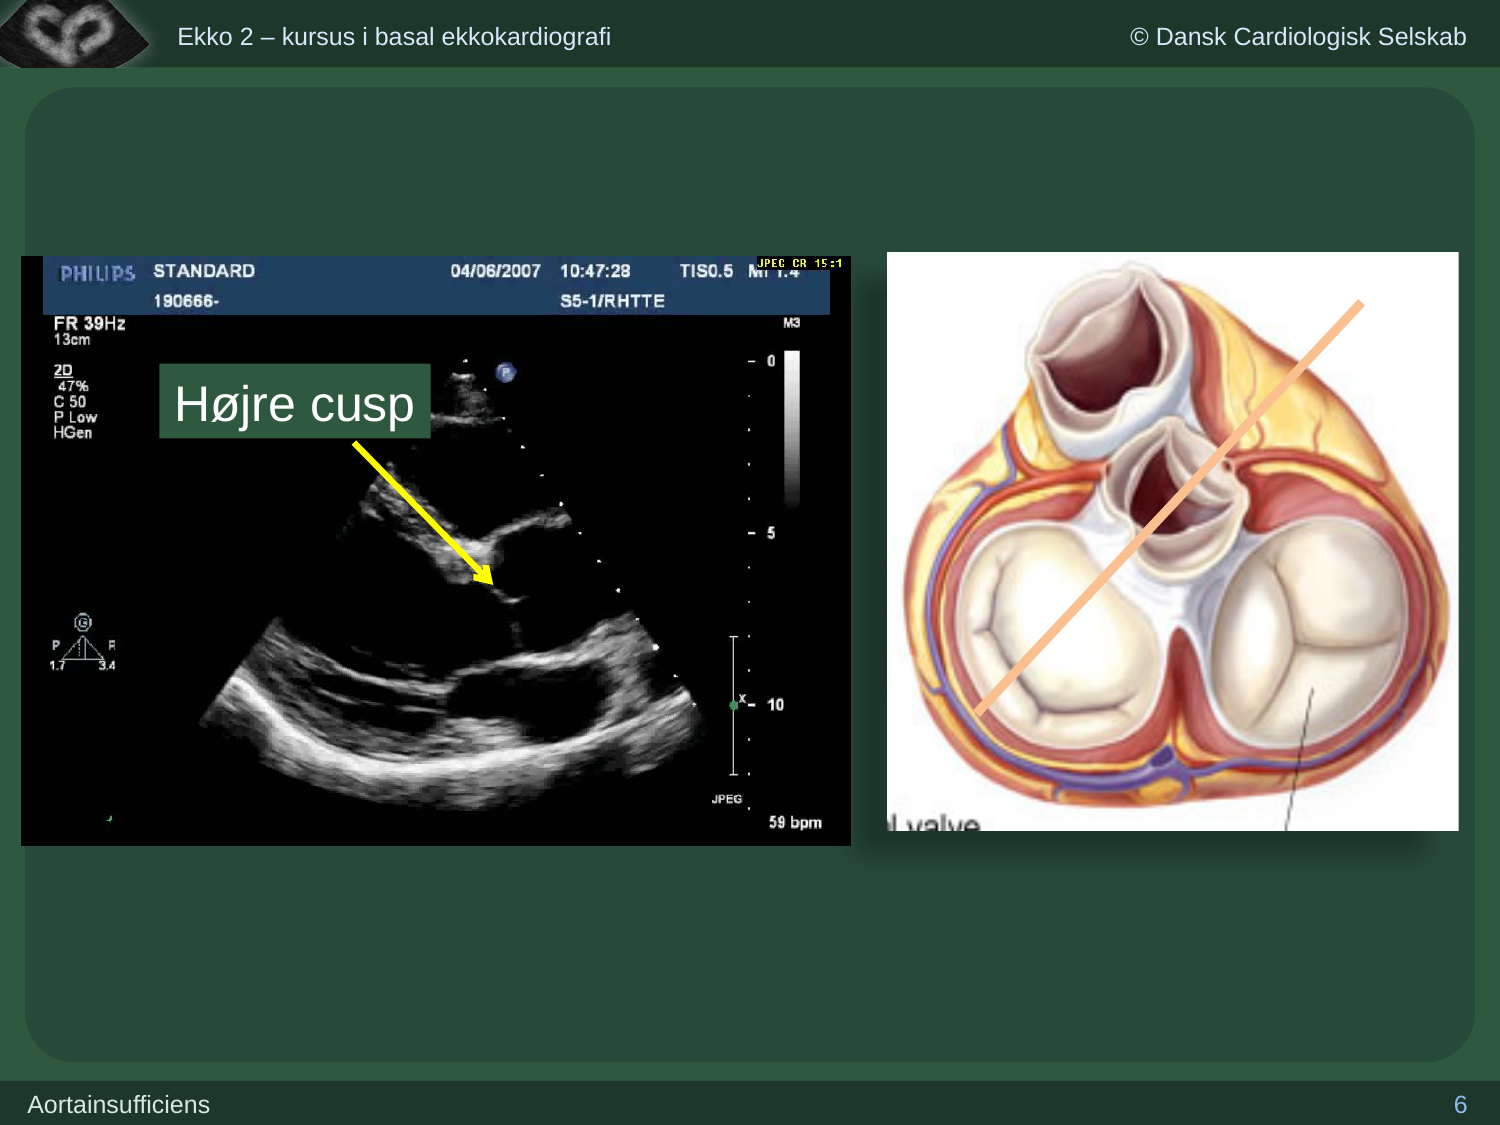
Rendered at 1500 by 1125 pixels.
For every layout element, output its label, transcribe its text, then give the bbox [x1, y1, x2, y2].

slide_number 6 [1132, 1080, 1483, 1119]
picture [0, 0, 185, 68]
footer Aortainsufficiens [12, 1080, 488, 1119]
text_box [20, 255, 853, 847]
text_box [886, 251, 1459, 831]
